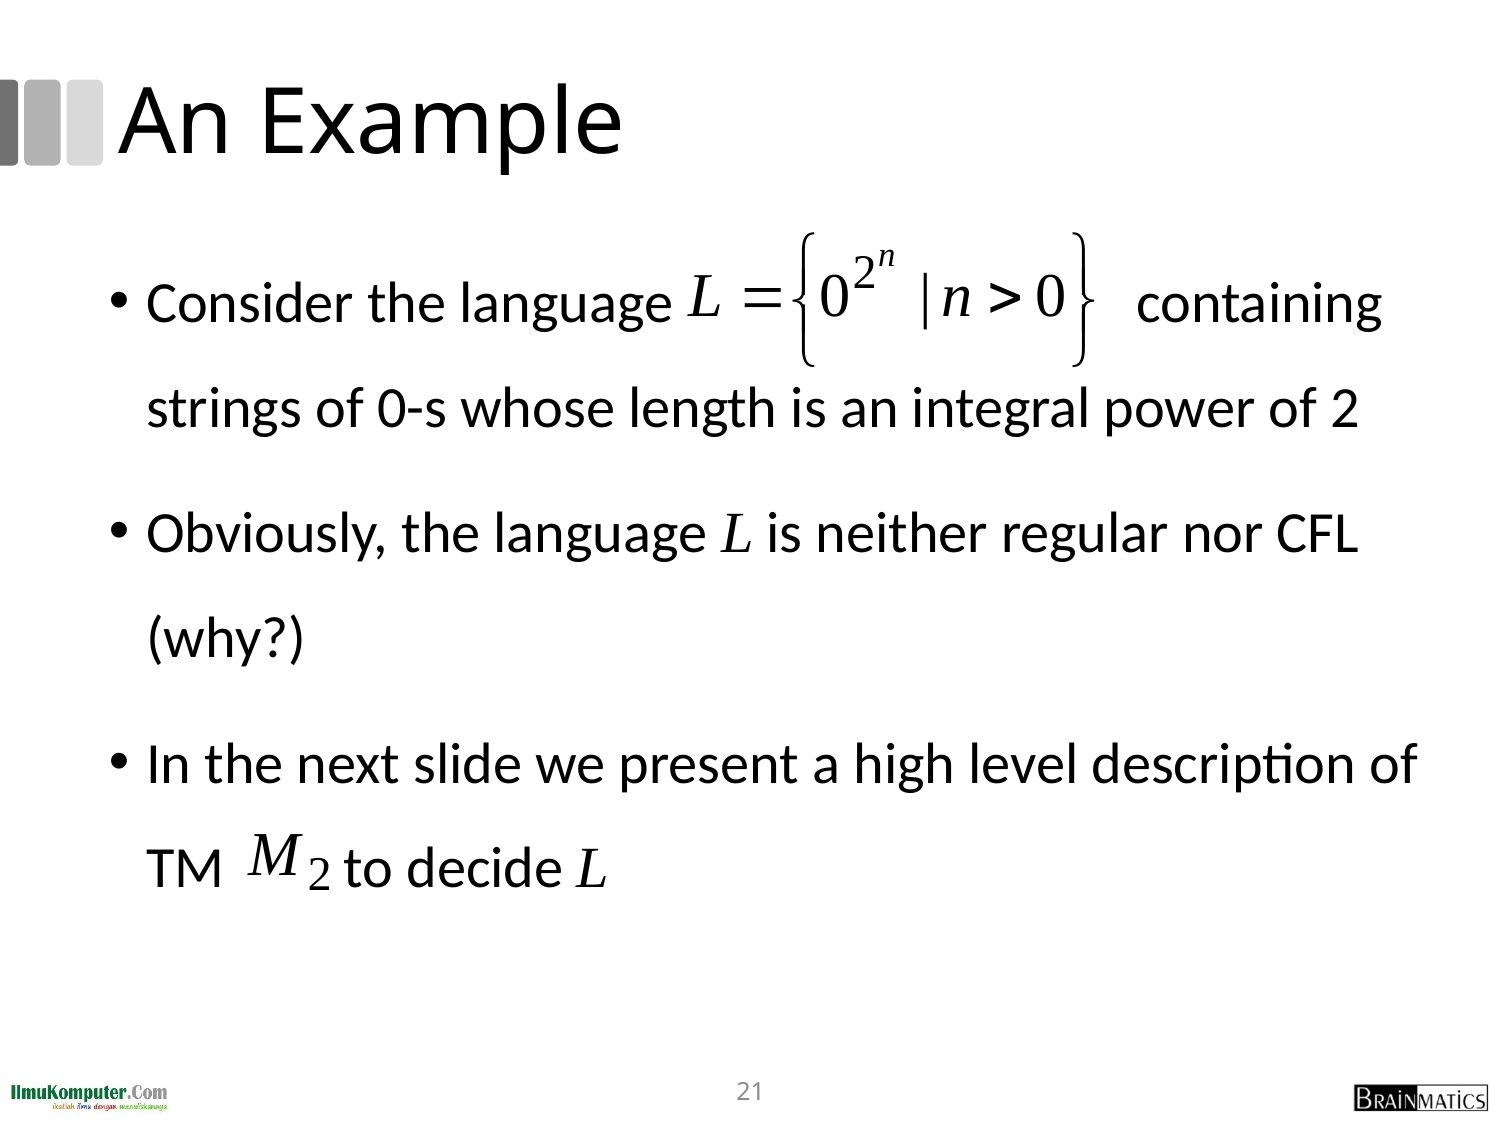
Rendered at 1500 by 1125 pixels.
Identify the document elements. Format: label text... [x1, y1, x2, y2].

picture [4, 1081, 173, 1115]
picture [1351, 1081, 1491, 1115]
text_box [233, 812, 345, 910]
slide_number 21 [582, 1062, 920, 1123]
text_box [674, 219, 1111, 386]
list Consider the language containing strings of 0-s whose length is an integral power of 2 Obviously, the language L is neither regular nor CFL (why?) In the next slide we present a high level description of TM to decide L [93, 221, 1438, 1043]
title An Example [103, 24, 1397, 222]
